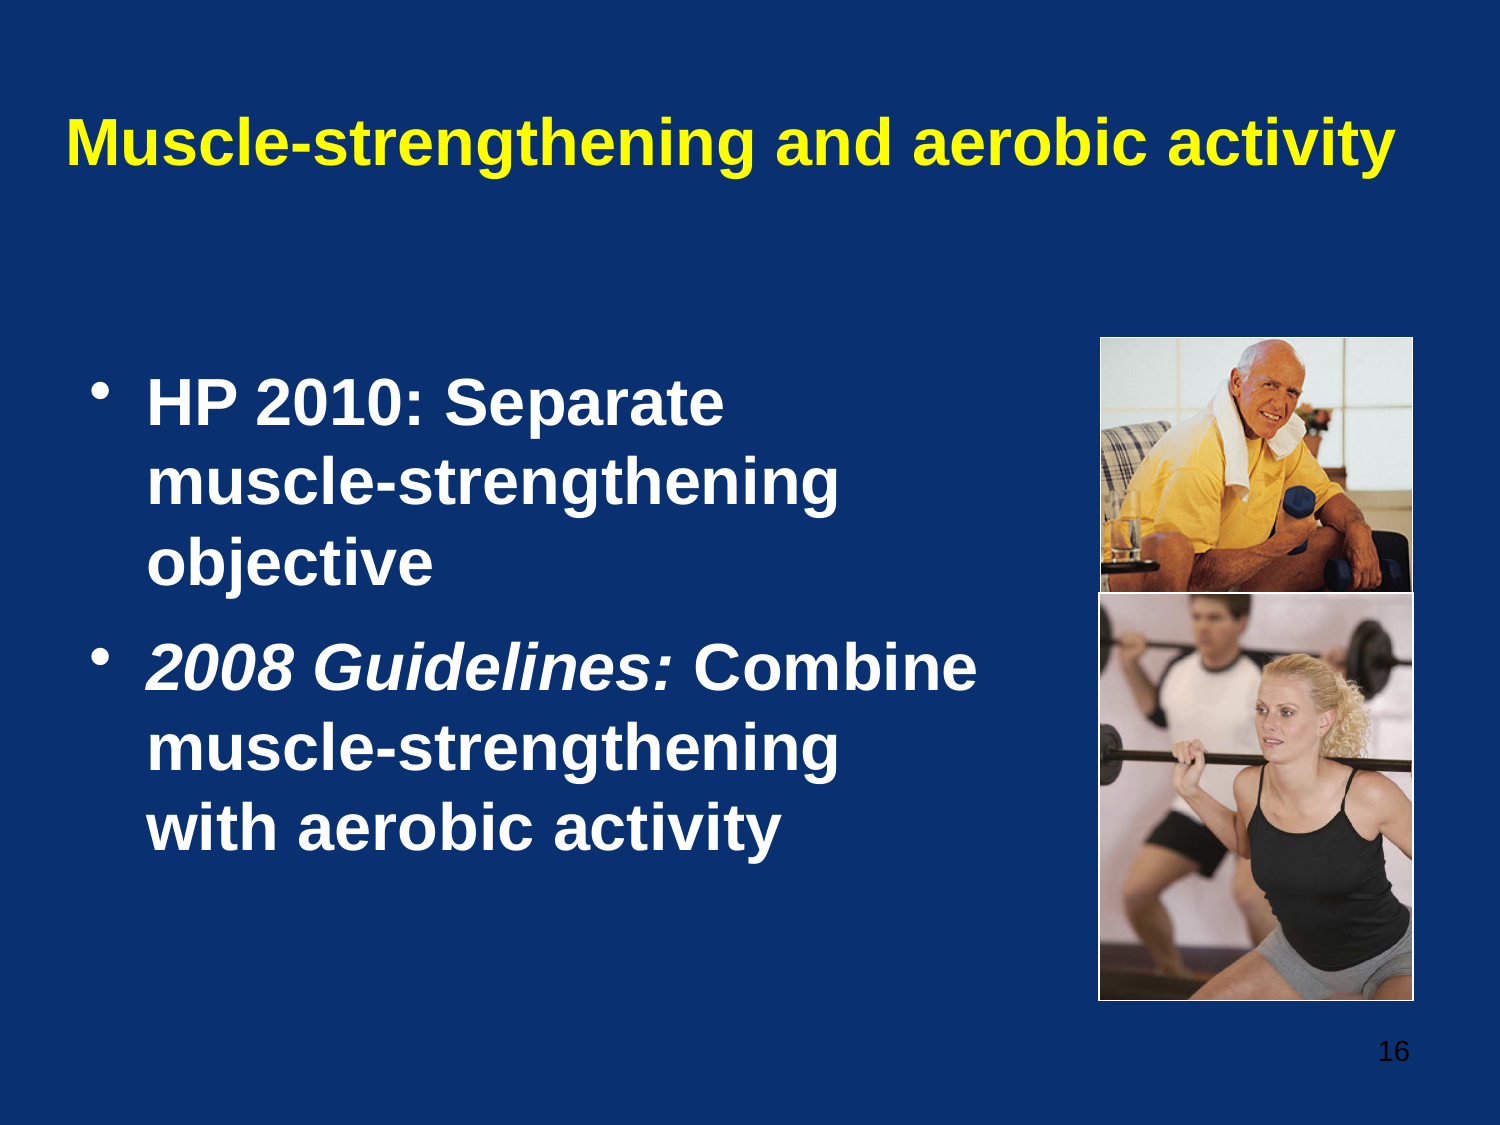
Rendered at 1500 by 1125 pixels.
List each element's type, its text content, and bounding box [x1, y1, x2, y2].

list HP 2010: Separate muscle-strengthening objective 2008 Guidelines: Combine muscle-strengthening with aerobic activity [74, 350, 1000, 924]
slide_number 16 [1074, 1024, 1426, 1103]
title Muscle-strengthening and aerobic activity [37, 44, 1463, 233]
picture [1099, 337, 1413, 1001]
